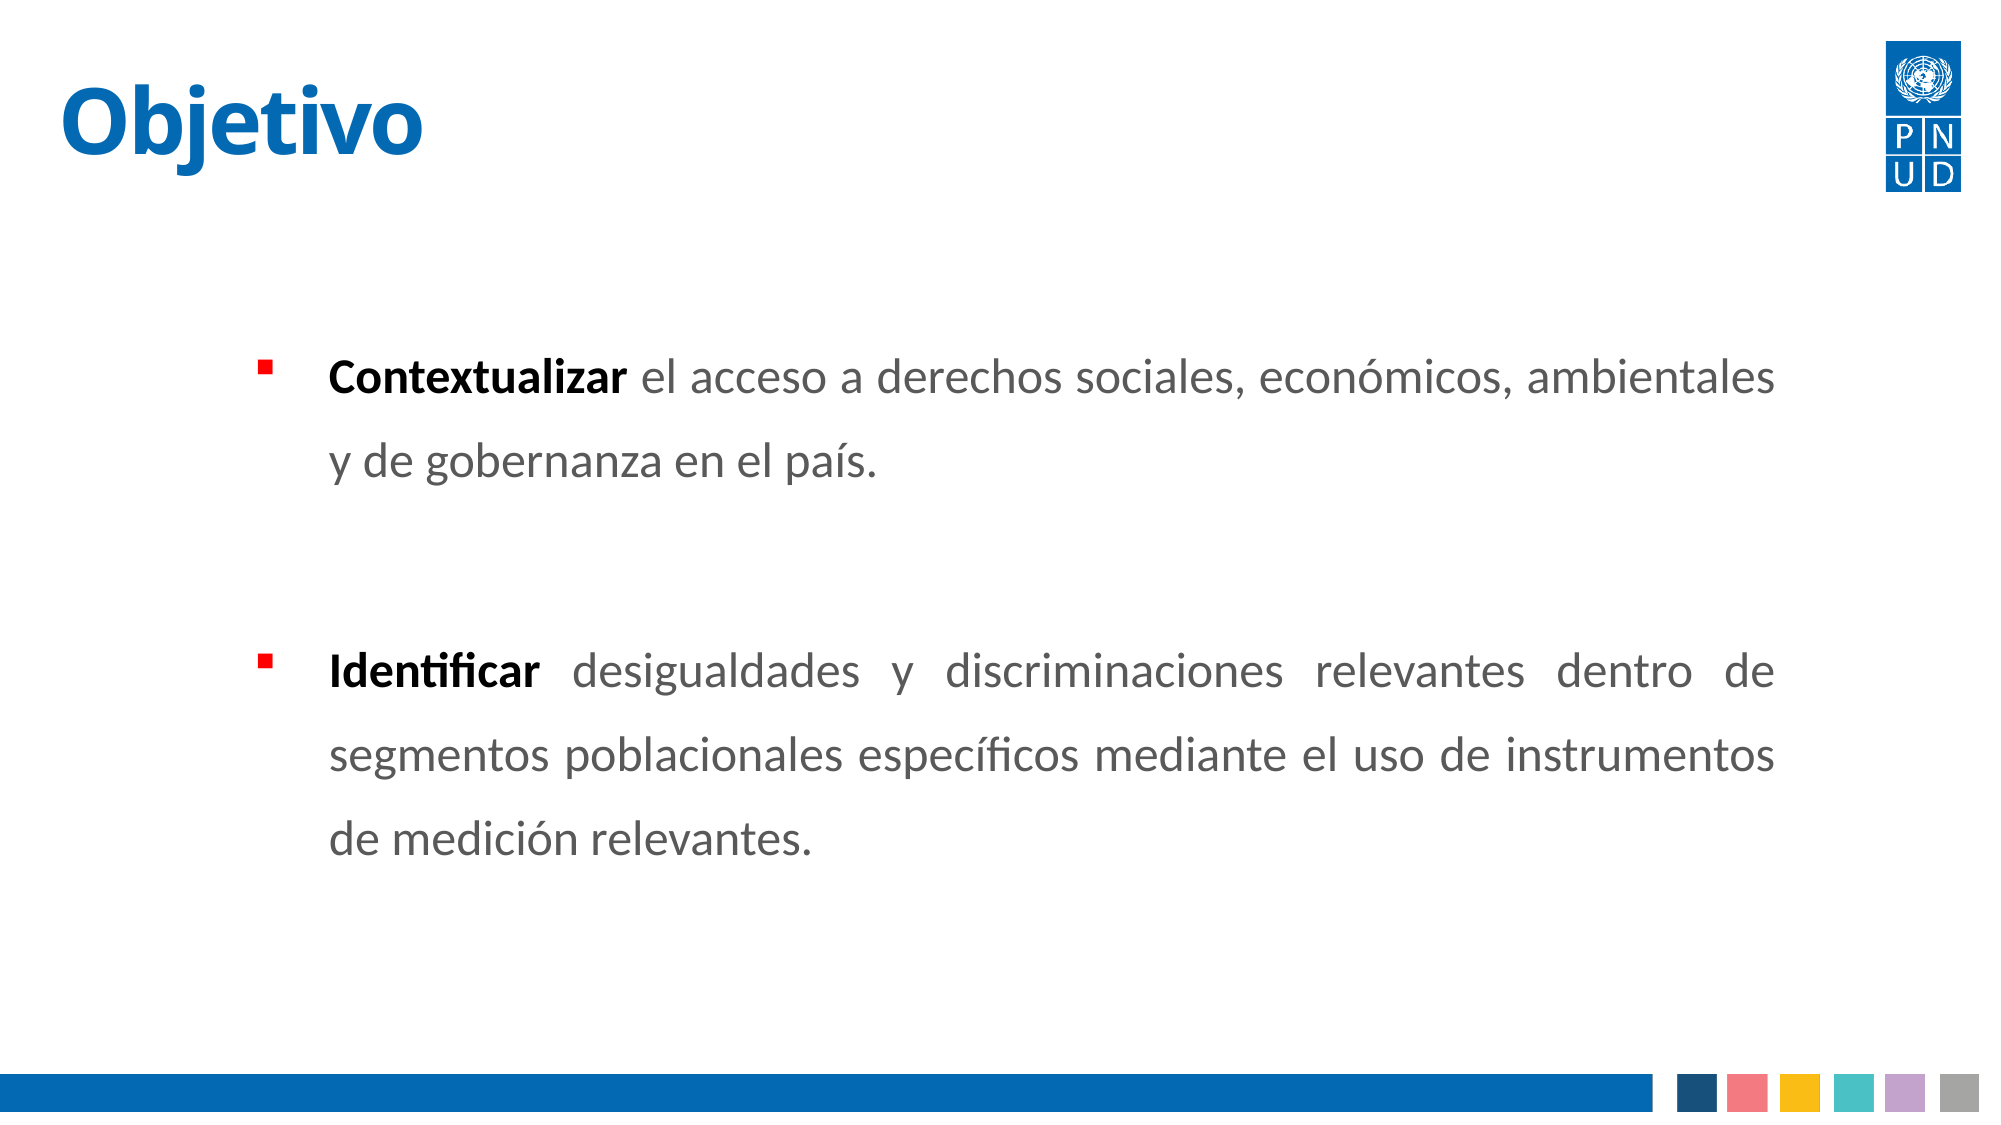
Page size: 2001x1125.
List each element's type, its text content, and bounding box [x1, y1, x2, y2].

text_box Contextualizar el acceso a derechos sociales, económicos, ambientales y de gobernanza en el país. Identificar desigualdades y discriminaciones relevantes dentro de segmentos poblacionales específicos mediante el uso de instrumentos de medición relevantes. [239, 312, 1792, 910]
picture [0, 1074, 1979, 1112]
picture [1876, 41, 1972, 197]
title Objetivo [43, 47, 1850, 203]
